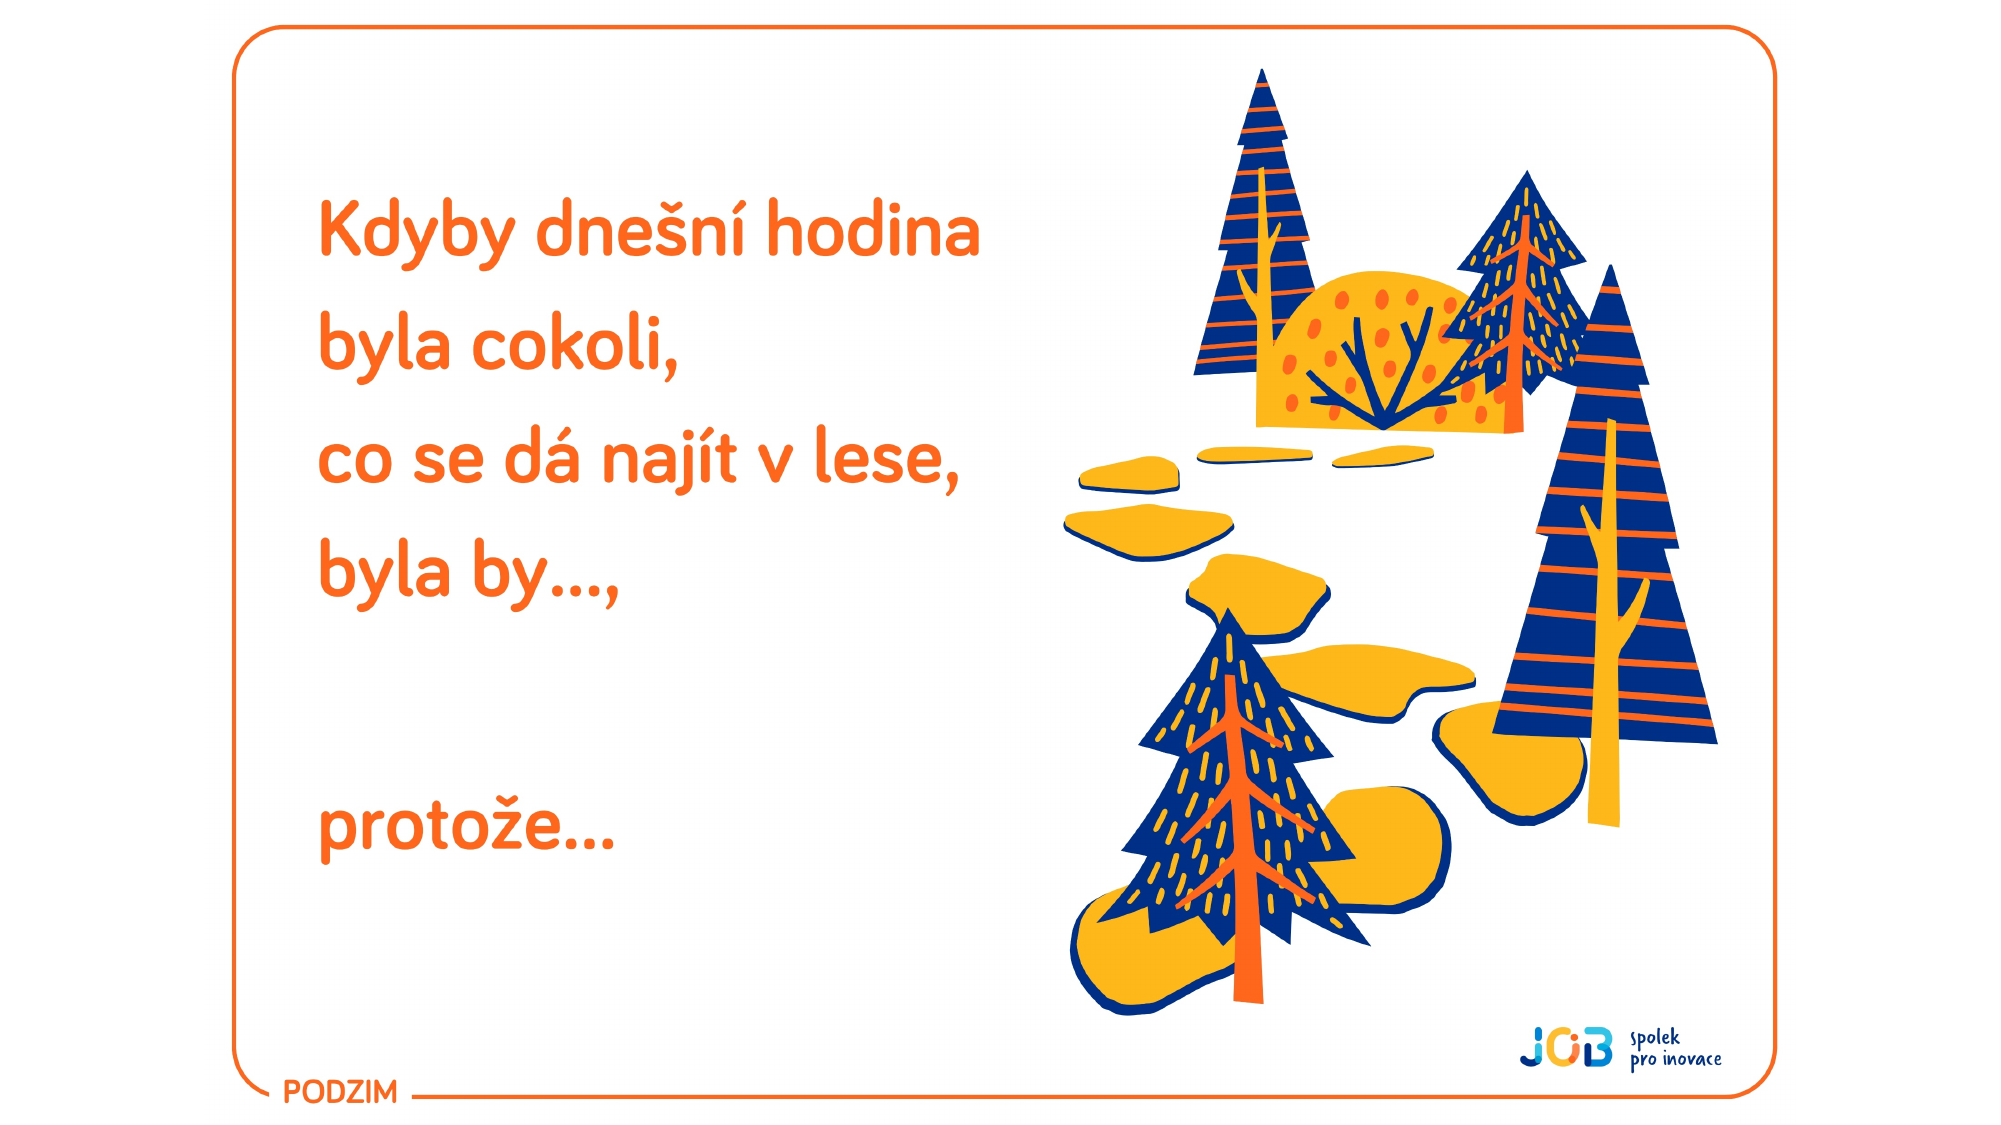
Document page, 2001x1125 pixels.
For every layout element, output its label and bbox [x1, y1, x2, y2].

picture [204, 0, 1796, 1125]
